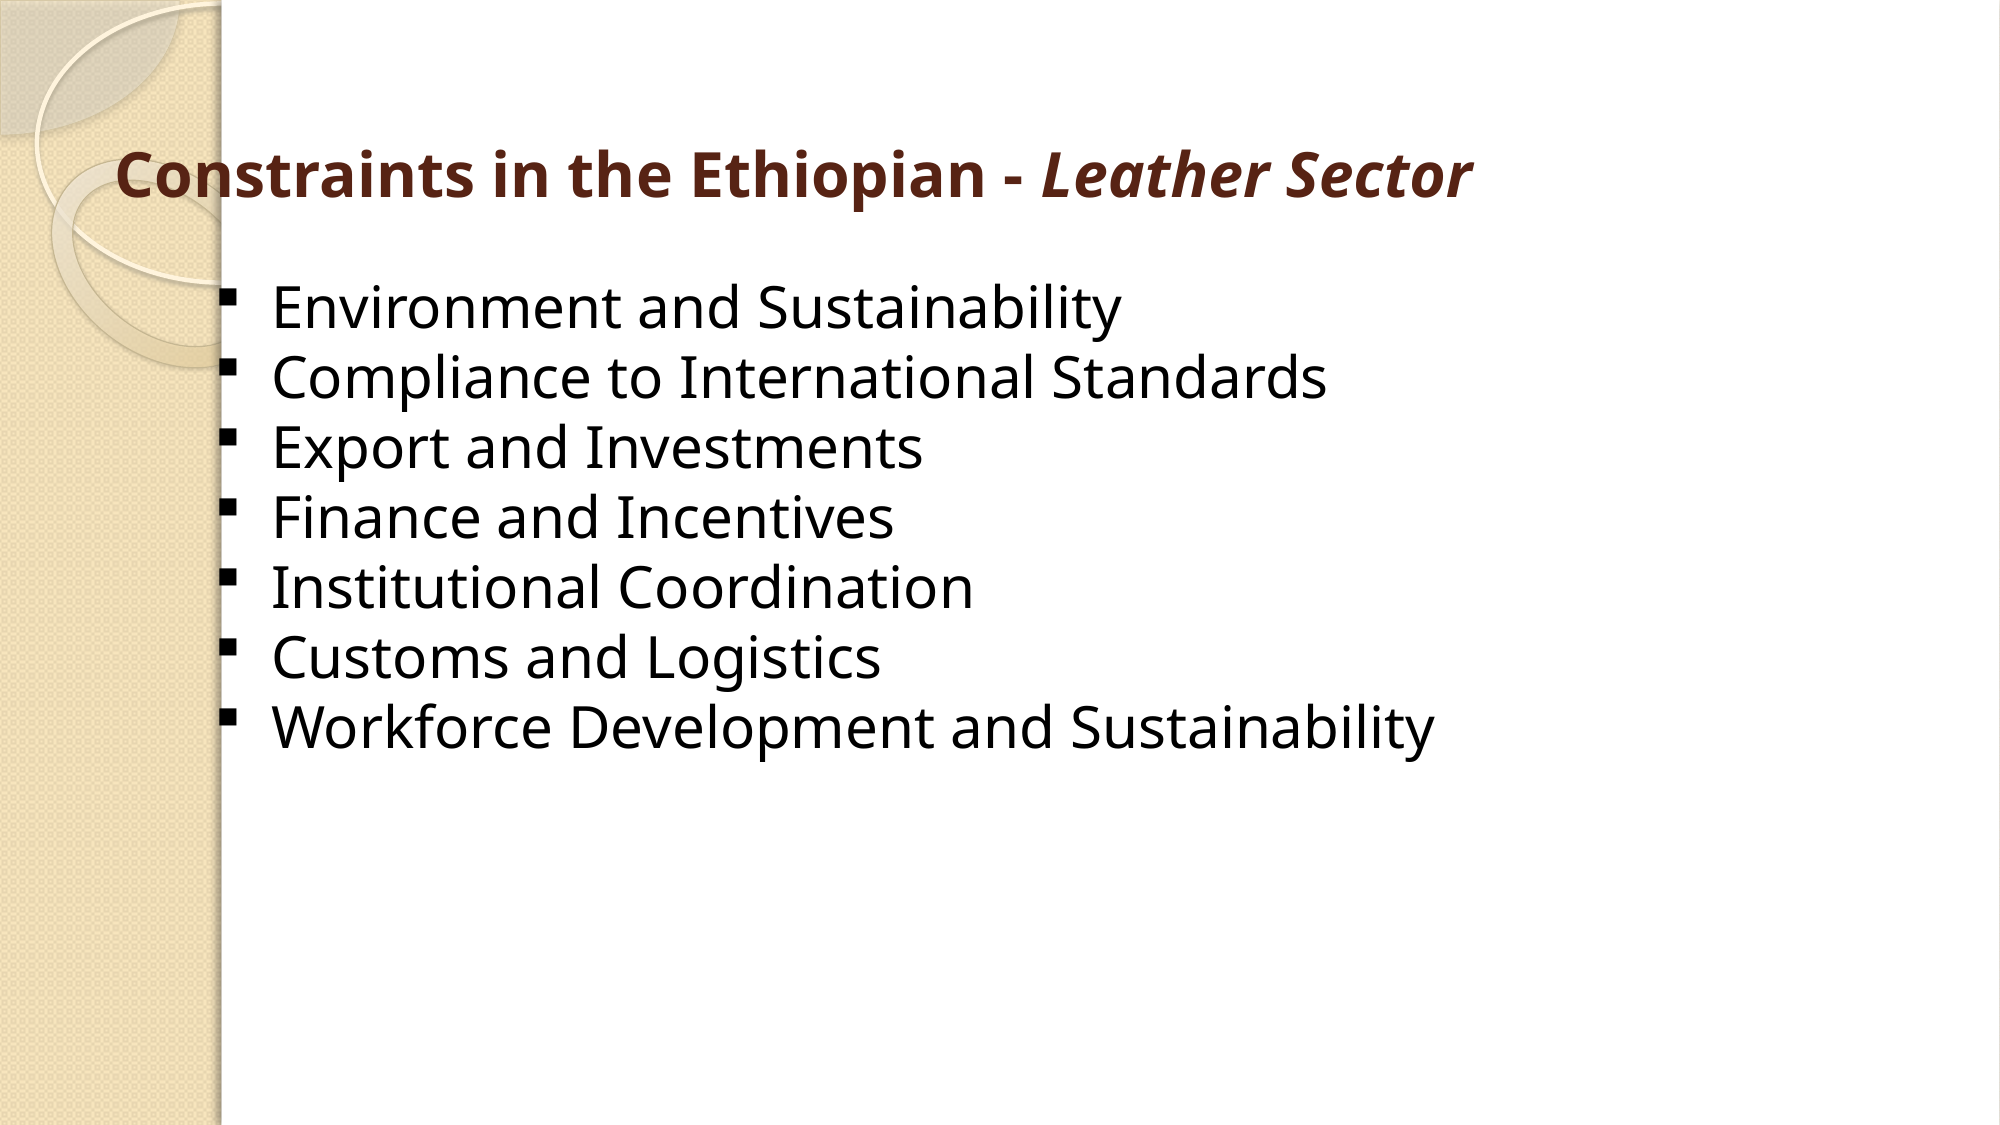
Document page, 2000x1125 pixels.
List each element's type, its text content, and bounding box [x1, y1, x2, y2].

text_box Environment and Sustainability Compliance to International Standards Export and Investments Finance and Incentives Institutional Coordination Customs and Logistics Workforce Development and Sustainability [199, 262, 1900, 813]
title Constraints in the Ethiopian - Leather Sector [99, 107, 1900, 238]
